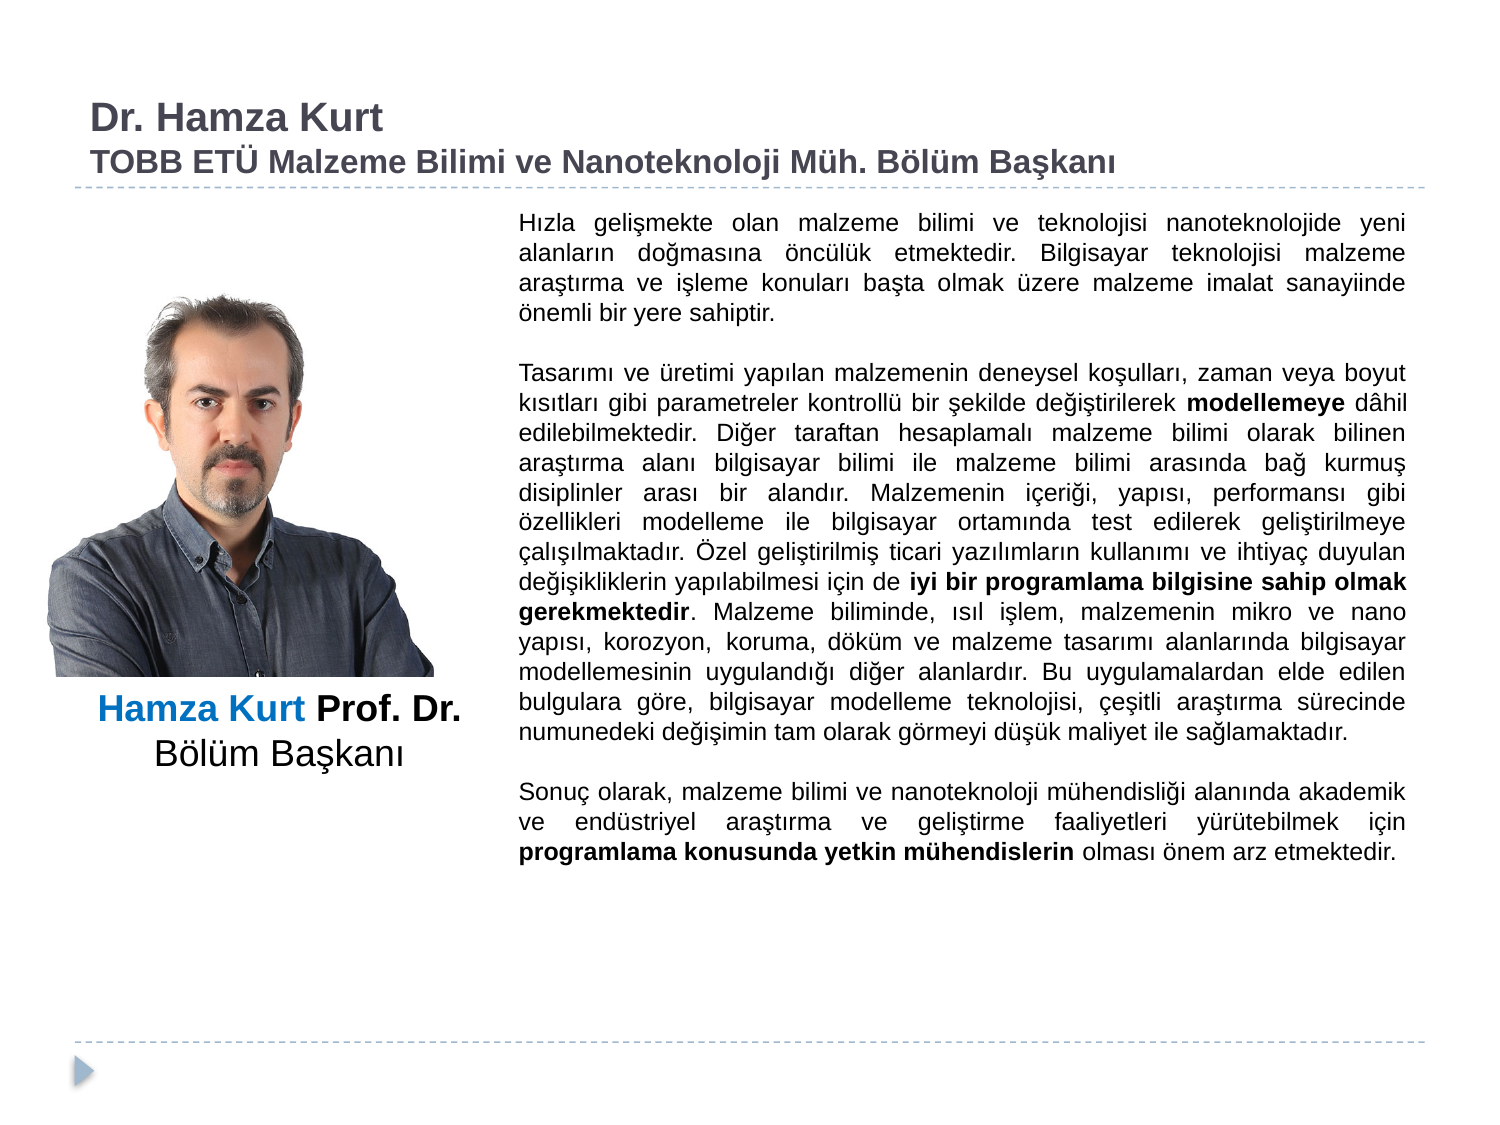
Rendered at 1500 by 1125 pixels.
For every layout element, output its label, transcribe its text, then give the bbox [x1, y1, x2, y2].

text_box Hamza Kurt Prof. Dr. Bölüm Başkanı [32, 676, 528, 781]
text_box Hızla gelişmekte olan malzeme bilimi ve teknolojisi nanoteknolojide yeni alanların doğmasına öncülük etmektedir. Bilgisayar teknolojisi malzeme araştırma ve işleme konuları başta olmak üzere malzeme imalat sanayiinde önemli bir yere sahiptir. Tasarımı ve üretimi yapılan malzemenin deneysel koşulları, zaman veya boyut kısıtları gibi parametreler kontrollü bir şekilde değiştirilerek modellemeye dâhil edilebilmektedir. Diğer taraftan hesaplamalı malzeme bilimi olarak bilinen araştırma alanı bilgisayar bilimi ile malzeme bilimi arasında bağ kurmuş disiplinler arası bir alandır. Malzemenin içeriği, yapısı, performansı gibi özellikleri modelleme ile bilgisayar ortamında test edilerek geliştirilmeye çalışılmaktadır. Özel geliştirilmiş ticari yazılımların kullanımı ve ihtiyaç duyulan değişikliklerin yapılabilmesi için de iyi bir programlama bilgisine sahip olmak gerekmektedir. Malzeme biliminde, ısıl işlem, malzemenin mikro ve nano yapısı, korozyon, koruma, döküm ve malzeme tasarımı alanlarında bilgisayar modellemesinin uygulandığı diğer alanlardır. Bu uygulamalardan elde edilen bulgulara göre, bilgisayar modelleme teknolojisi, çeşitli araştırma sürecinde numunedeki değişimin tam olarak görmeyi düşük maliyet ile sağlamaktadır. Sonuç olarak, malzeme bilimi ve nanoteknoloji mühendisliği alanında akademik ve endüstriyel araştırma ve geliştirme faaliyetleri yürütebilmek için programlama konusunda yetkin mühendislerin olması önem arz etmektedir. [503, 199, 1423, 873]
title Dr. Hamza Kurt TOBB ETÜ Malzeme Bilimi ve Nanoteknoloji Müh. Bölüm Başkanı [75, 24, 1425, 188]
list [37, 272, 442, 677]
